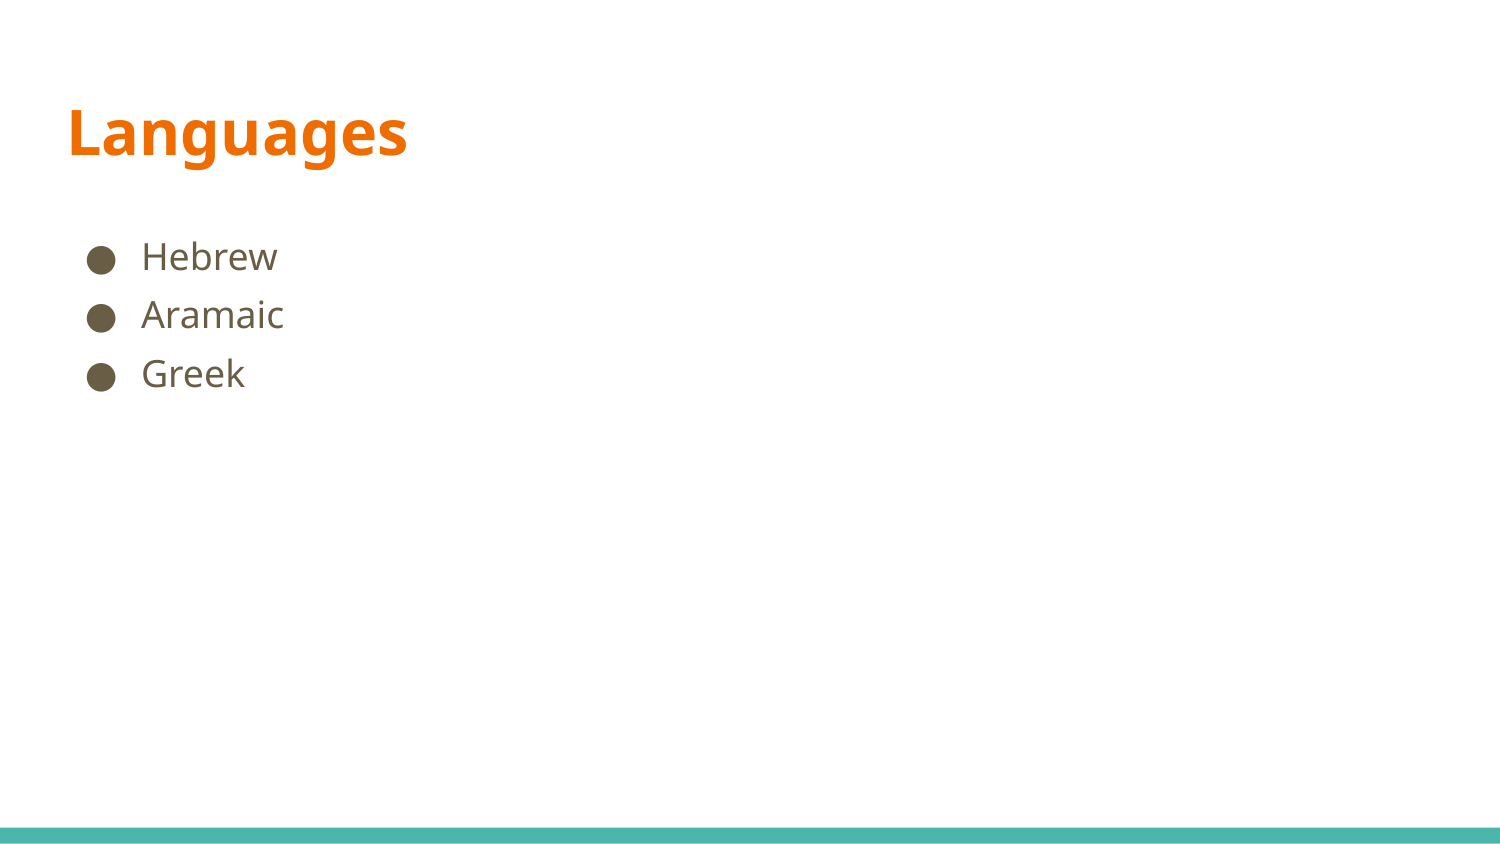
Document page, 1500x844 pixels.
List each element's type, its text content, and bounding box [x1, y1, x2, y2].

title Languages [51, 72, 1449, 189]
list Hebrew Aramaic Greek [51, 207, 1449, 750]
